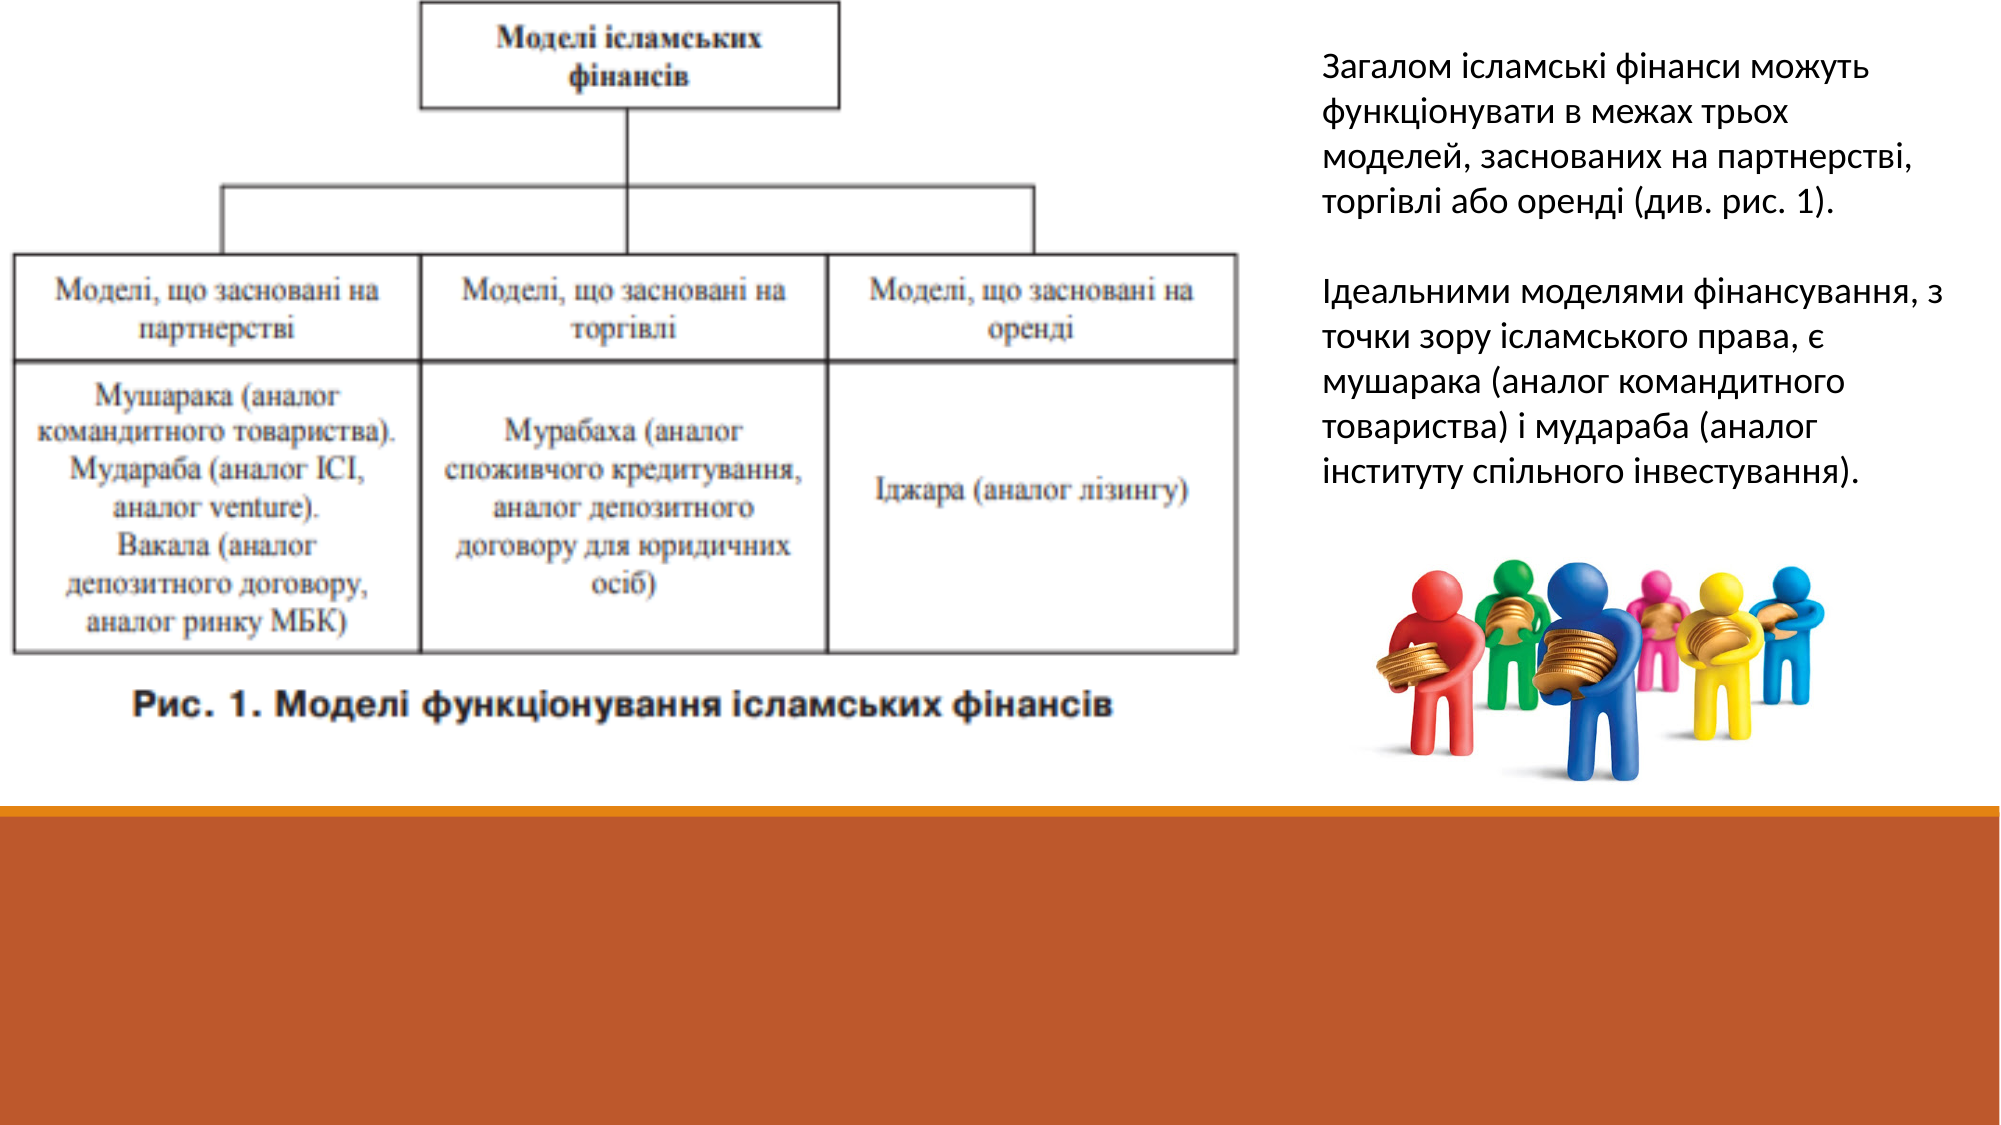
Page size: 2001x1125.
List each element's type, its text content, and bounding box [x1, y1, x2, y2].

picture [1349, 502, 1837, 801]
text_box Загалом ісламські фінанси можуть функціонувати в межах трьох моделей, заснованих на партнерстві, торгівлі або оренді (див. рис. 1). Ідеальними моделями фінансування, з точки зору ісламського права, є мушарака (аналог командитного товариства) і мудараба (аналог інституту спільного інвестування). [1307, 33, 1962, 499]
picture [0, 0, 1252, 735]
